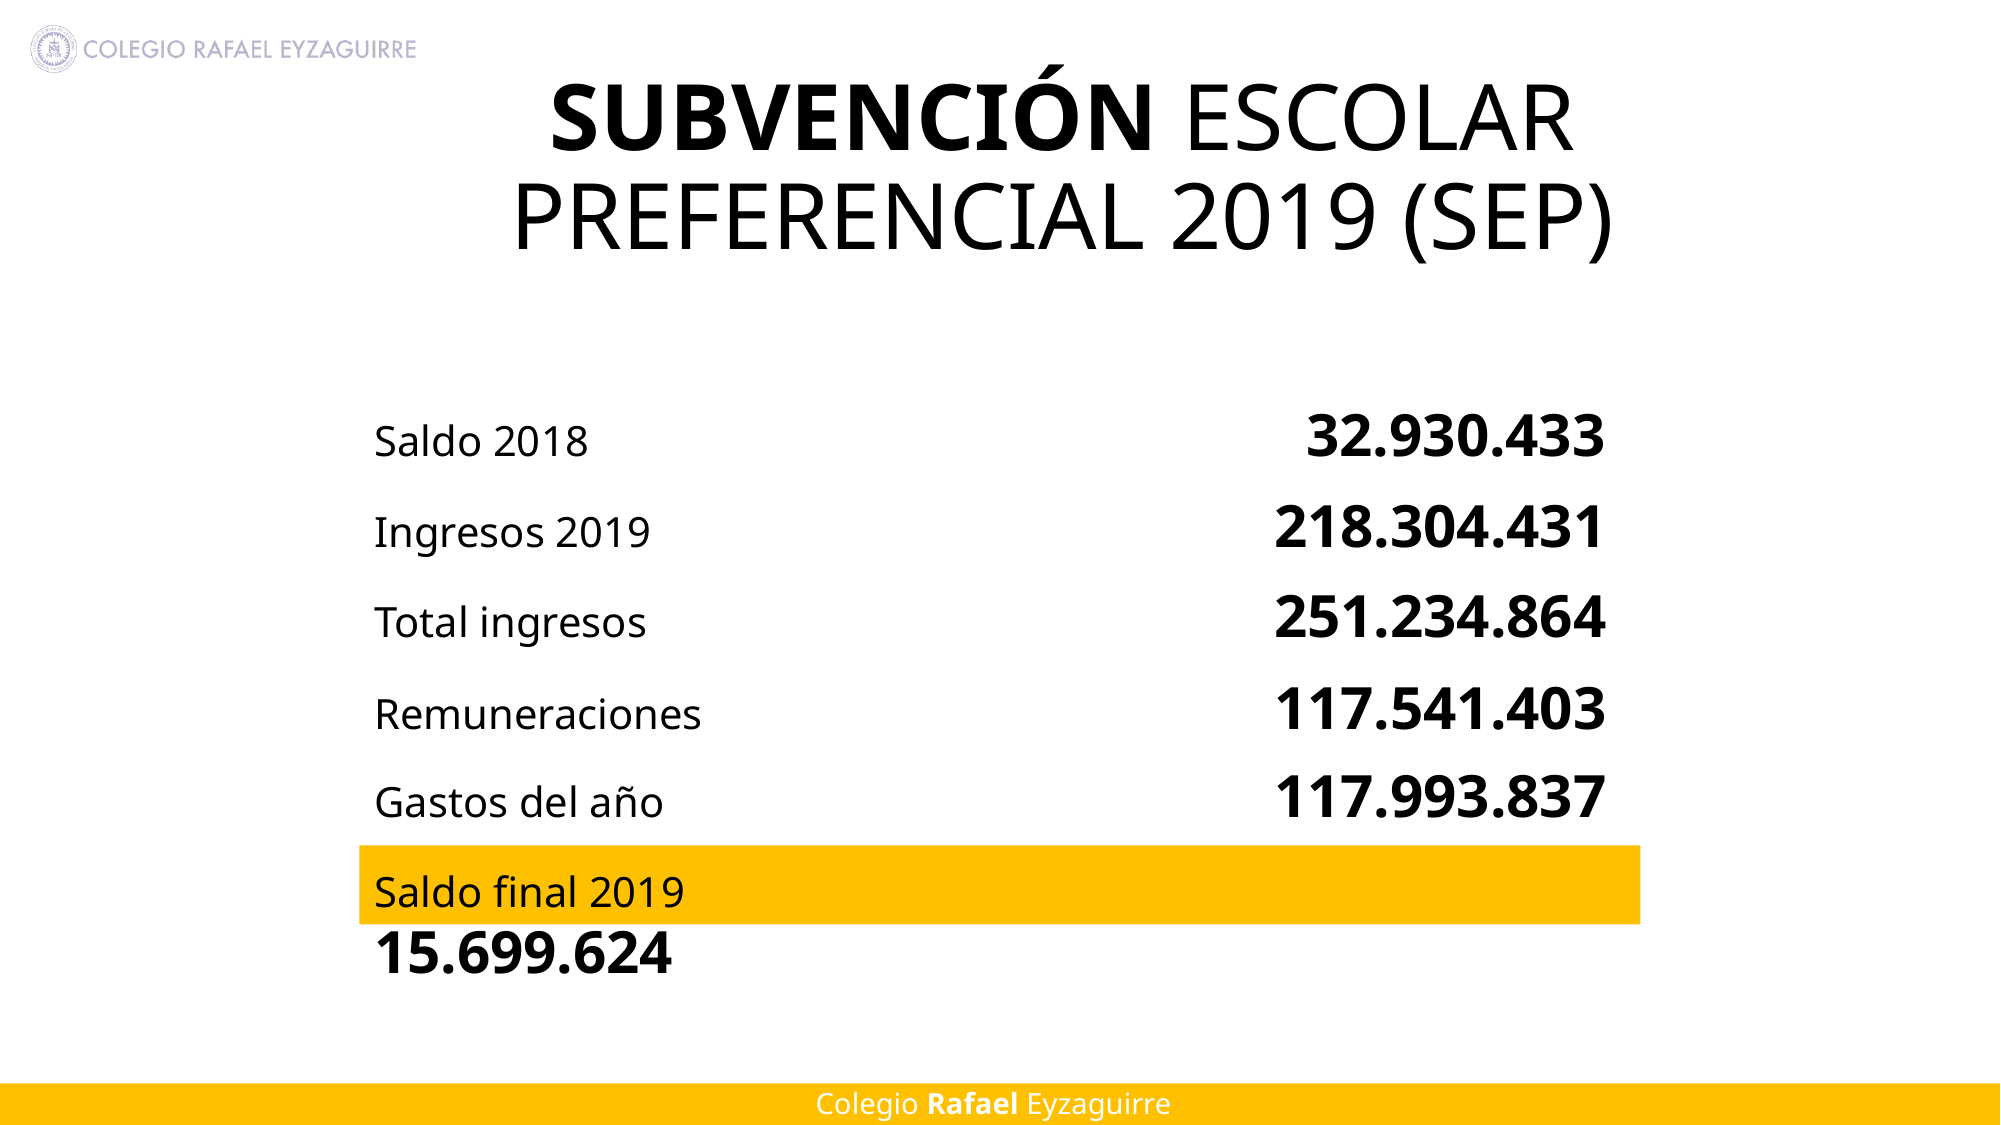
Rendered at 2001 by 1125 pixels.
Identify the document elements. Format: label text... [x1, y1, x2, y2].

text_box SUBVENCIÓN ESCOLAR PREFERENCIAL 2019 (SEP) [423, 63, 1702, 266]
text_box Saldo final 2019 15.699.624 [359, 845, 1641, 936]
text_box Colegio Rafael Eyzaguirre [800, 1081, 1200, 1125]
text_box Remuneraciones 117.541.403 [359, 667, 1641, 755]
text_box Ingresos 2019 218.304.431 [359, 485, 1641, 575]
text_box [1200, 1082, 2000, 1125]
picture [24, 20, 421, 78]
text_box [0, 1082, 800, 1125]
text_box Gastos del año 117.993.837 [359, 755, 1641, 844]
text_box Total ingresos 251.234.864 [359, 575, 1641, 666]
text_box Saldo 2018 32.930.433 [359, 394, 1641, 485]
